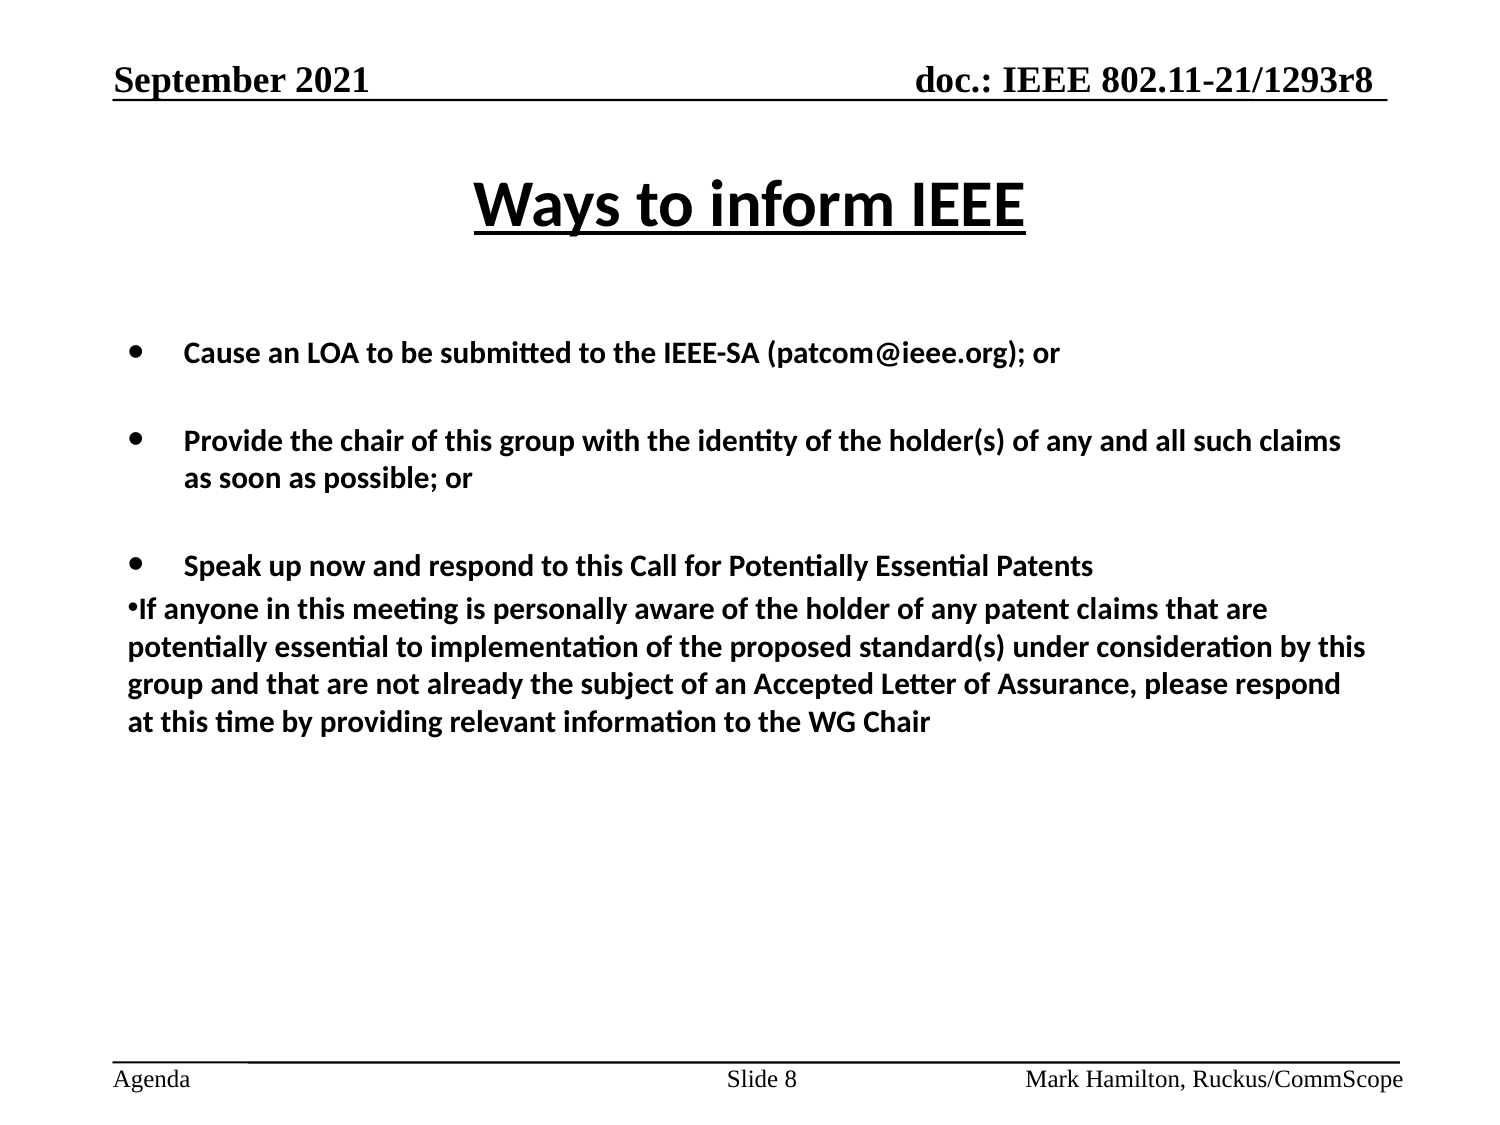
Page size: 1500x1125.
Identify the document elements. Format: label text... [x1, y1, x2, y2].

title Ways to inform IEEE [112, 112, 1388, 288]
list Cause an LOA to be submitted to the IEEE-SA (patcom@ieee.org); or Provide the chair of this group with the identity of the holder(s) of any and all such claims as soon as possible; or Speak up now and respond to this Call for Potentially Essential Patents If anyone in this meeting is personally aware of the holder of any patent claims that are potentially essential to implementation of the proposed standard(s) under consideration by this group and that are not already the subject of an Accepted Letter of Assurance, please respond at this time by providing relevant information to the WG Chair [112, 324, 1388, 1000]
